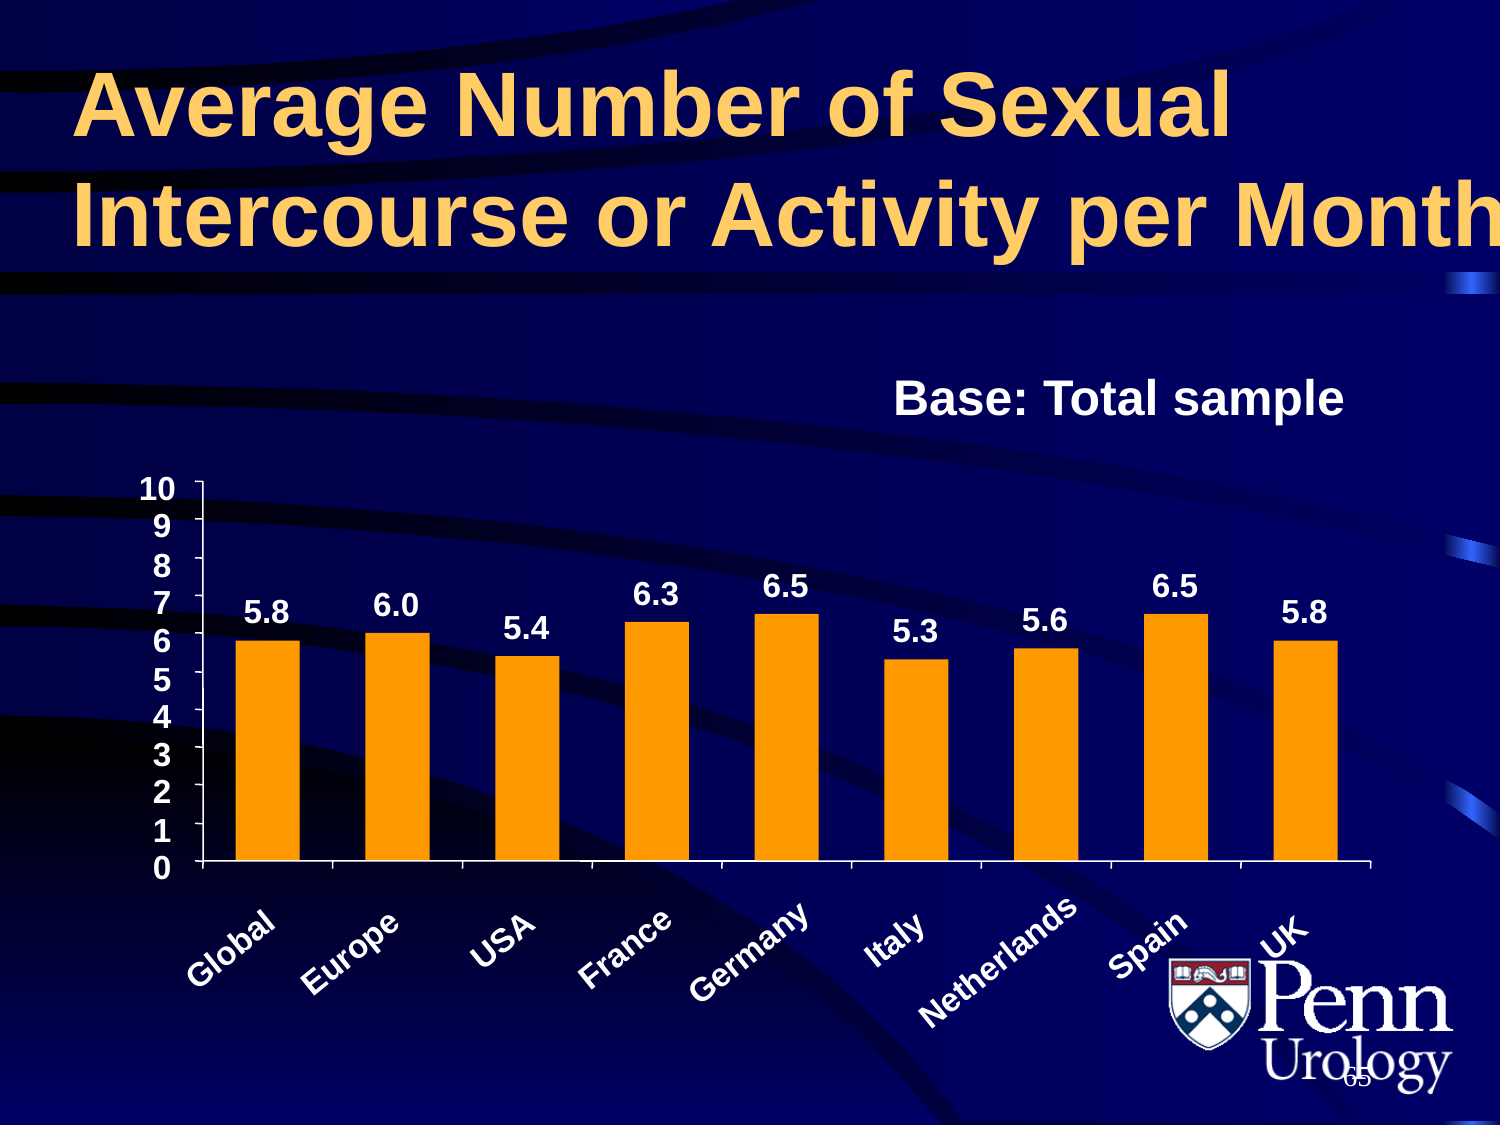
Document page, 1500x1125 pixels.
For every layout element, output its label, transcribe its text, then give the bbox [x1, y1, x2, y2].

text_box Spain [1098, 899, 1195, 988]
text_box 6.5 [1151, 563, 1199, 604]
text_box Global [176, 900, 282, 997]
text_box [884, 659, 949, 861]
text_box Netherlands [909, 842, 1135, 1036]
text_box 2 [152, 773, 172, 811]
text_box Europe [291, 864, 450, 1003]
text_box 5.3 [892, 609, 939, 650]
text_box 10 [138, 467, 176, 508]
text_box UK [1251, 906, 1314, 968]
picture [1074, 887, 1500, 1125]
text_box [365, 632, 430, 860]
text_box 5.6 [1021, 598, 1069, 639]
text_box 6.5 [762, 563, 809, 604]
text_box [1014, 648, 1079, 861]
text_box 5.8 [243, 590, 290, 631]
text_box 3 [152, 736, 172, 773]
text_box 0 [152, 850, 172, 887]
text_box 5.8 [1281, 590, 1328, 631]
text_box Germany [678, 826, 895, 1012]
text_box 5.4 [503, 606, 550, 647]
slide_number 65 [1074, 1024, 1388, 1101]
text_box [1144, 613, 1209, 861]
text_box 6.0 [373, 582, 420, 623]
text_box 1 [152, 811, 172, 850]
text_box USA [461, 815, 649, 978]
text_box Average Number of Sexual Intercourse or Activity per Month [56, 37, 1500, 273]
text_box Italy [855, 843, 1004, 975]
text_box 6 [152, 622, 172, 659]
text_box 6.3 [632, 571, 680, 612]
text_box [1273, 640, 1338, 861]
text_box Base: Total sample [878, 357, 1479, 433]
text_box 7 [152, 584, 172, 622]
text_box France [568, 832, 759, 997]
text_box [495, 656, 560, 860]
text_box 5 [152, 659, 172, 698]
text_box 4 [152, 698, 172, 736]
text_box 9 [152, 508, 172, 545]
text_box [624, 621, 689, 861]
text_box [754, 613, 819, 861]
text_box [235, 640, 300, 860]
text_box 8 [152, 545, 172, 584]
